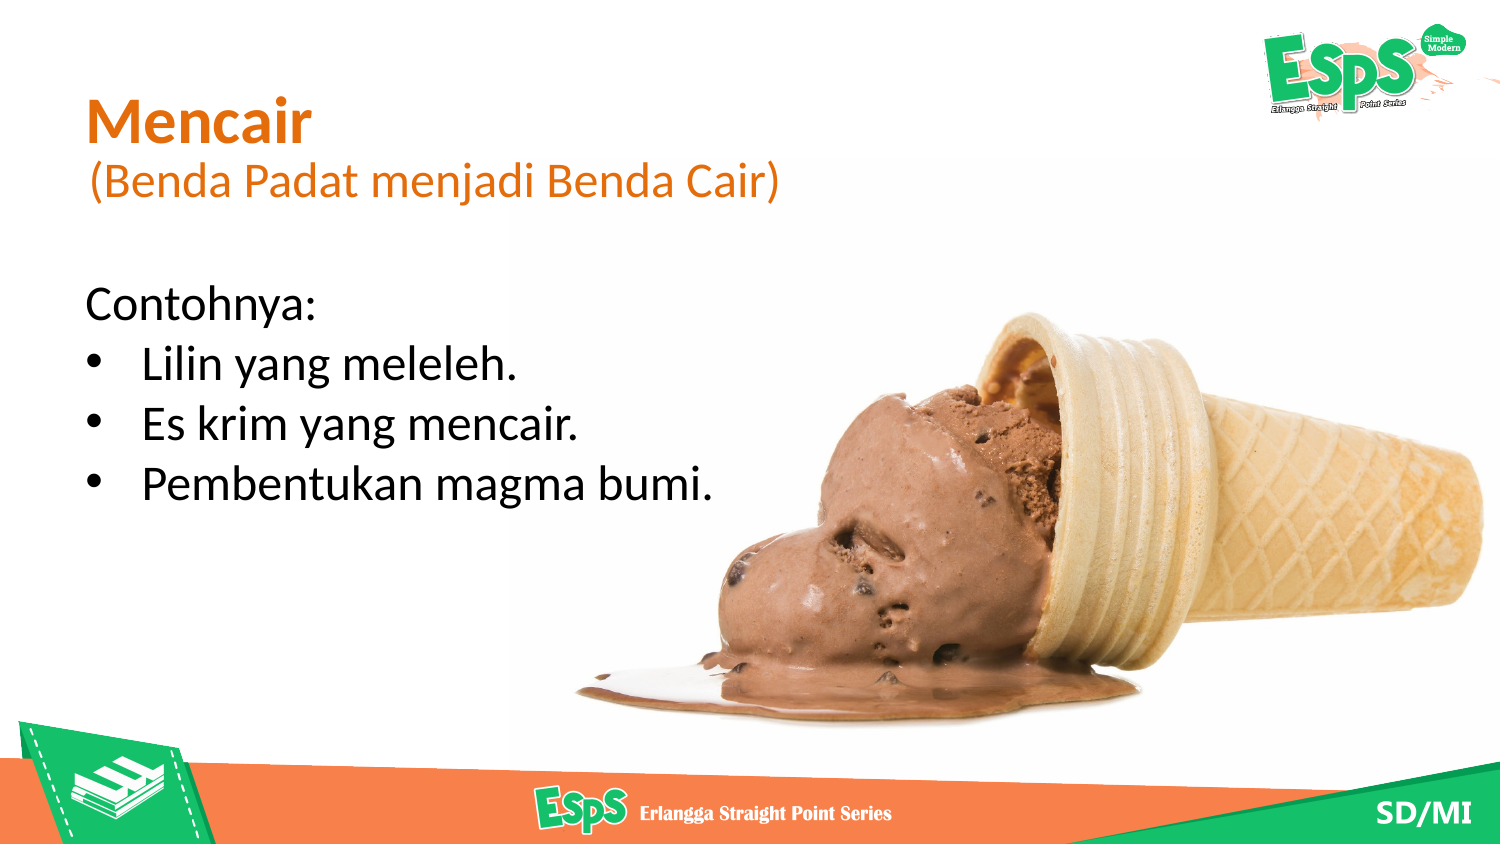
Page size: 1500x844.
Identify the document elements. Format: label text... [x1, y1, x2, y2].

text_box (Benda Padat menjadi Benda Cair) [73, 133, 797, 215]
text_box Contohnya: Lilin yang meleleh. Es krim yang mencair. Pembentukan magma bumi. [70, 262, 504, 518]
text_box Mencair [70, 61, 1071, 164]
picture [0, 159, 1500, 844]
picture [1262, 24, 1500, 123]
